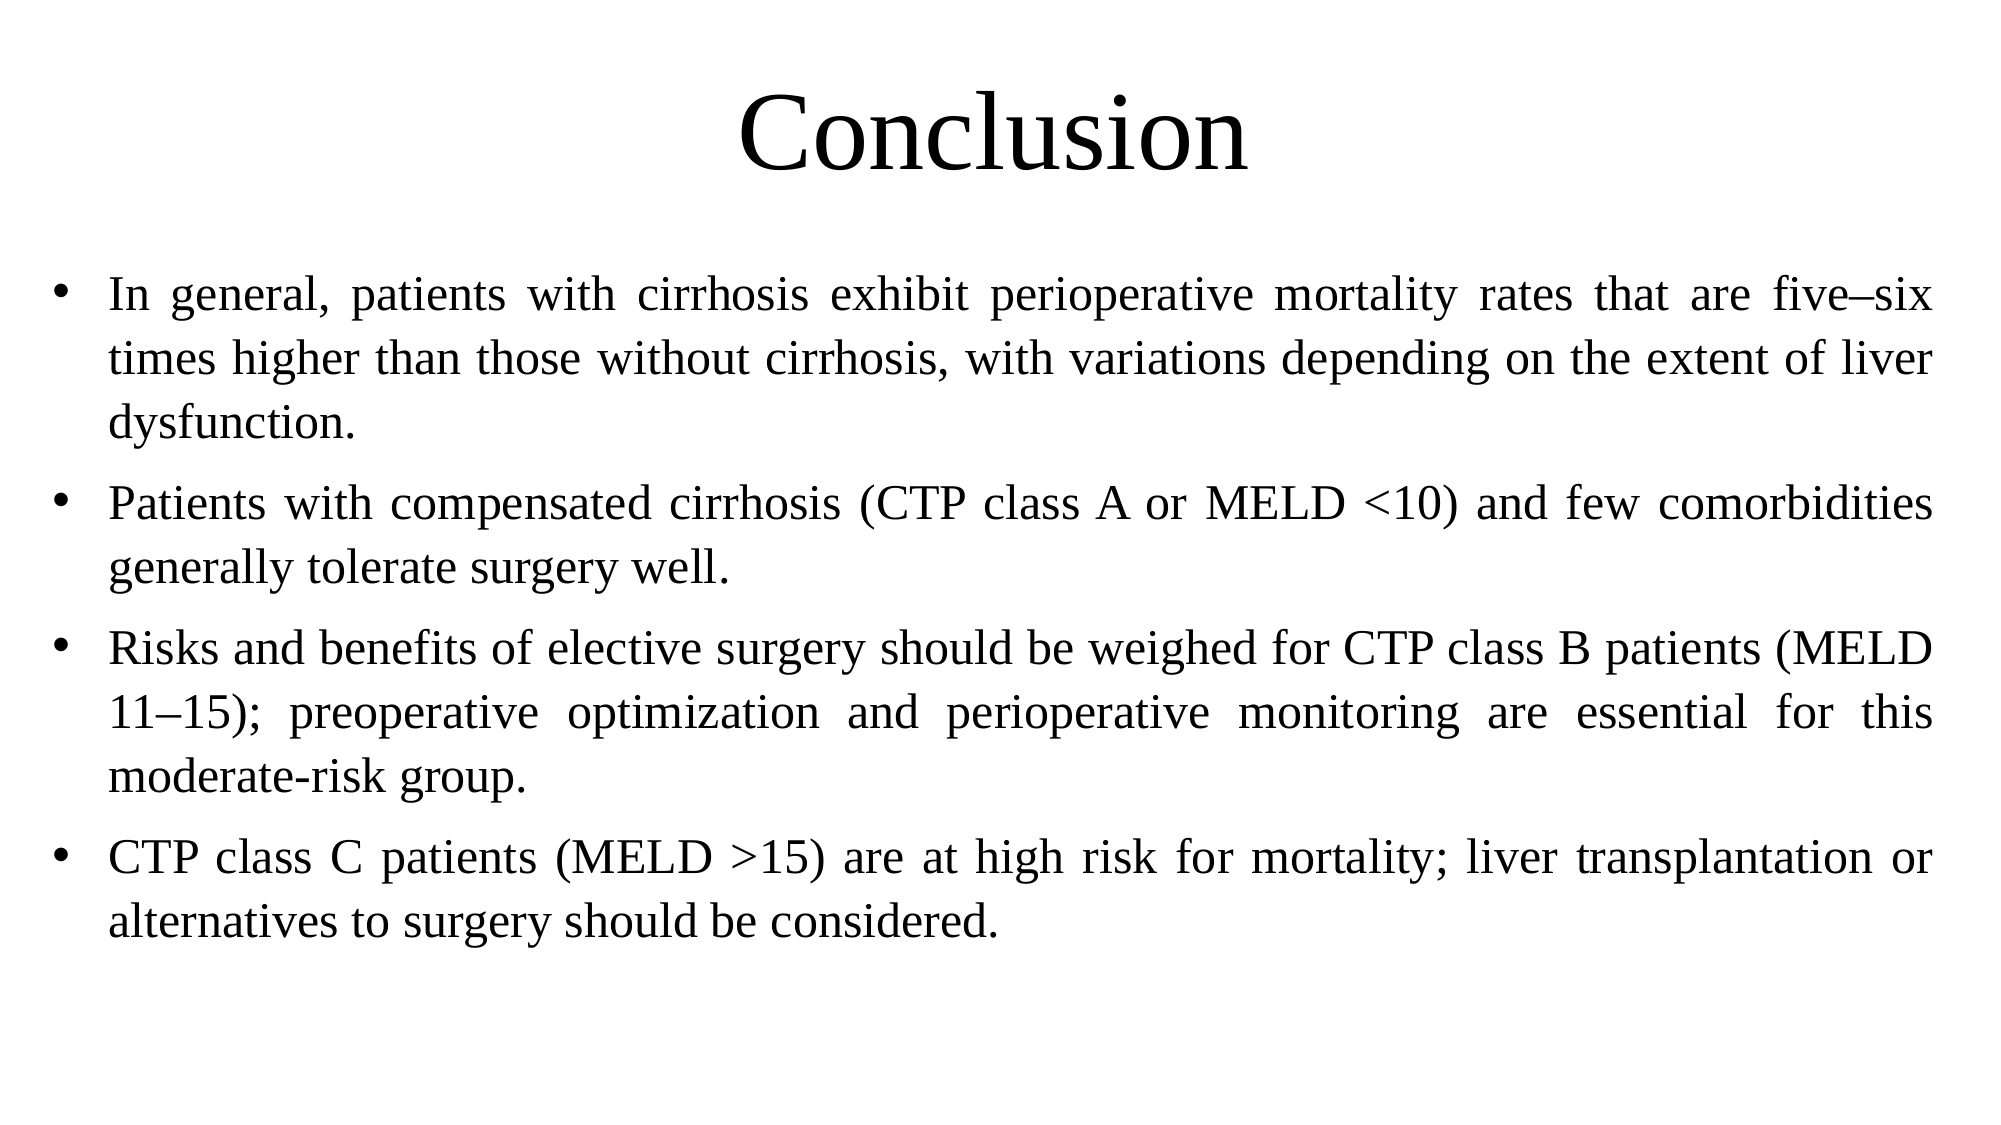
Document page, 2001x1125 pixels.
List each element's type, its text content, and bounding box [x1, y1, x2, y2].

text_box Conclusion [456, 49, 1532, 200]
text_box In general, patients with cirrhosis exhibit perioperative mortality rates that are five–six times higher than those without cirrhosis, with variations depending on the extent of liver dysfunction. Patients with compensated cirrhosis (CTP class A or MELD <10) and few comorbidities generally tolerate surgery well. Risks and benefits of elective surgery should be weighed for CTP class B patients (MELD 11–15); preoperative optimization and perioperative monitoring are essential for this moderate-risk group. CTP class C patients (MELD >15) are at high risk for mortality; liver transplantation or alternatives to surgery should be considered. [37, 248, 1950, 956]
